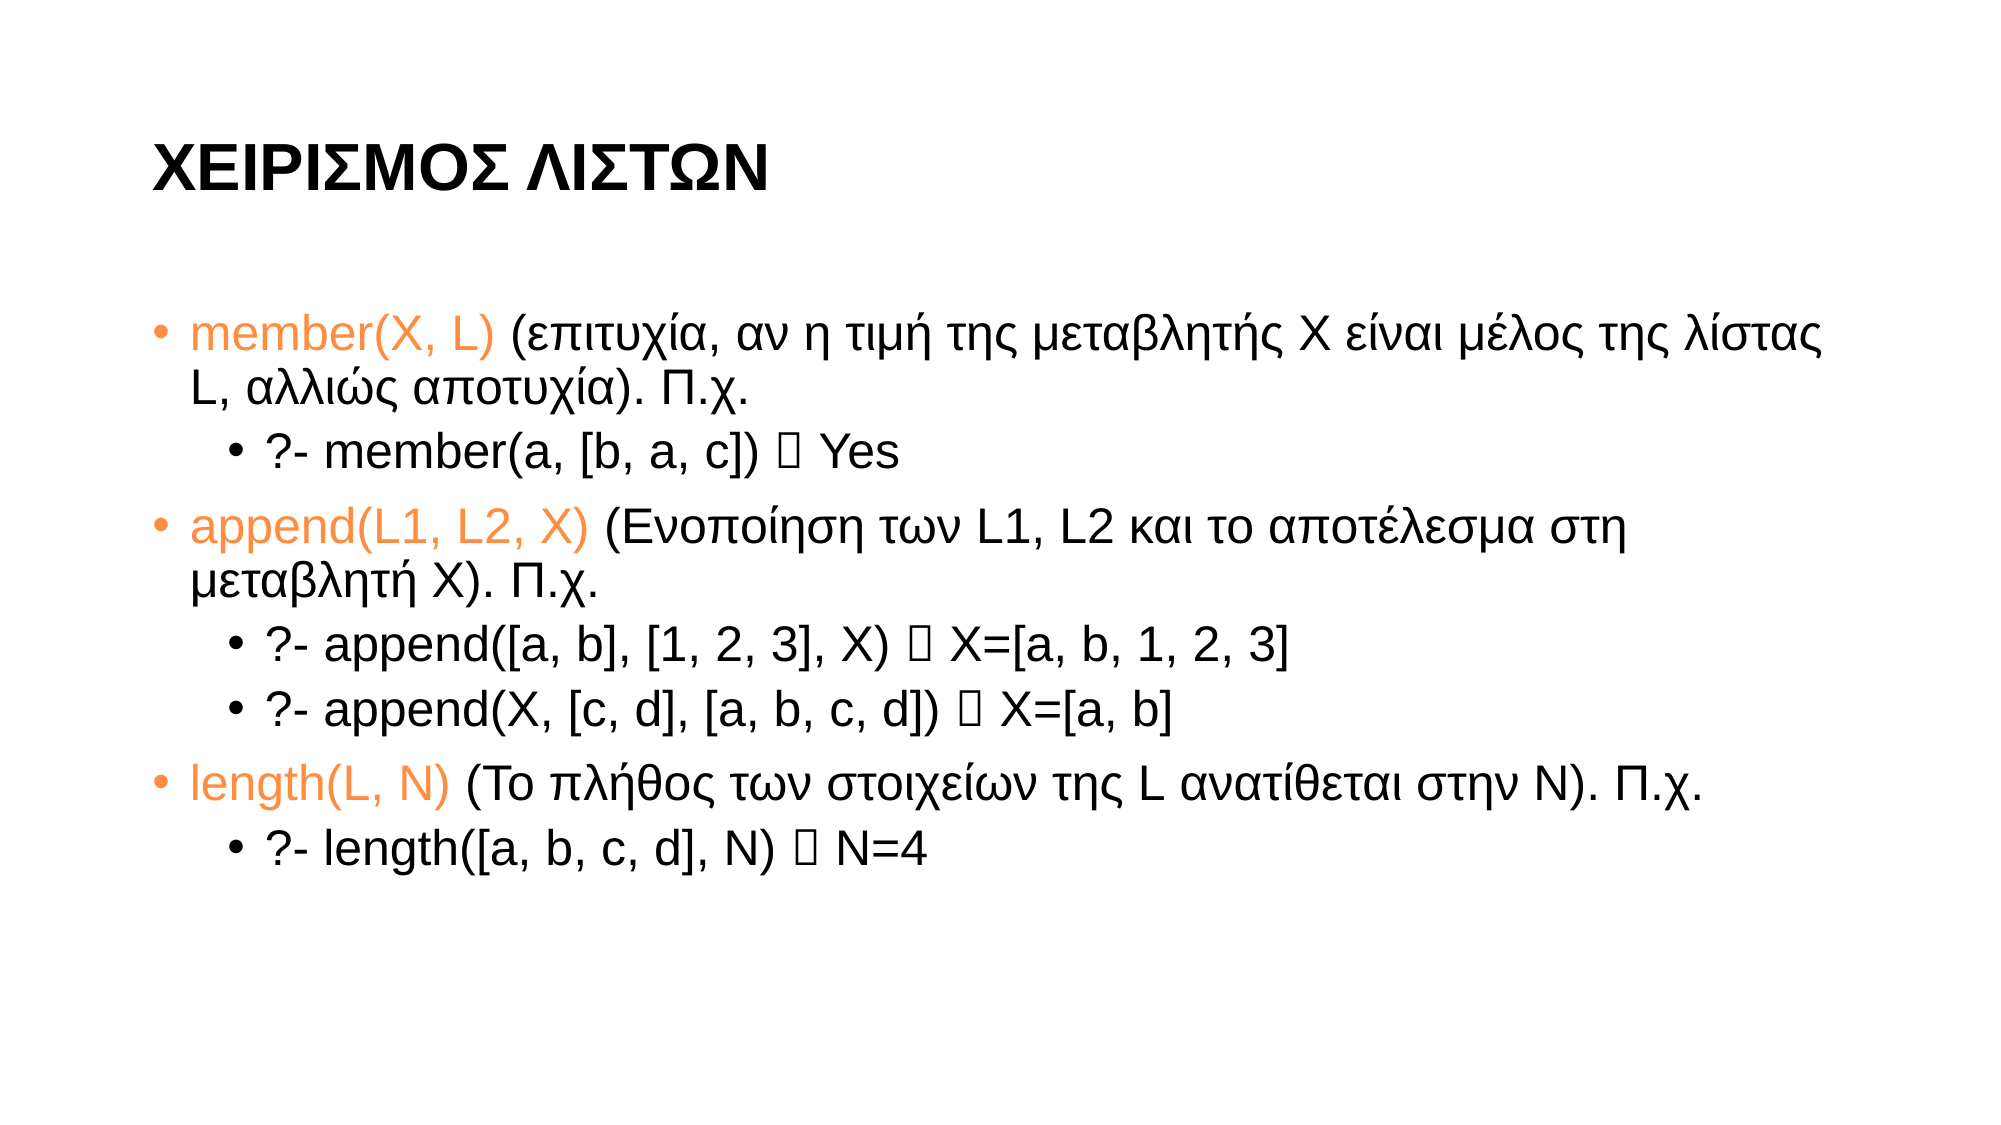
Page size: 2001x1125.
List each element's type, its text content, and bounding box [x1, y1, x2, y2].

list member(X, L) (επιτυχία, αν η τιμή της μεταβλητής X είναι μέλος της λίστας L, αλλιώς αποτυχία). Π.χ. ?- member(a, [b, a, c])  Yes append(L1, L2, X) (Ενοποίηση των L1, L2 και το αποτέλεσμα στη μεταβλητή Χ). Π.χ. ?- append([a, b], [1, 2, 3], X)  X=[a, b, 1, 2, 3] ?- append(X, [c, d], [a, b, c, d])  X=[a, b] length(L, N) (Το πλήθος των στοιχείων της L ανατίθεται στην Ν). Π.χ. ?- length([a, b, c, d], N)  N=4 [137, 299, 1863, 1014]
title ΧΕΙΡΙΣΜΟΣ ΛΙΣΤΩΝ [137, 59, 1863, 278]
